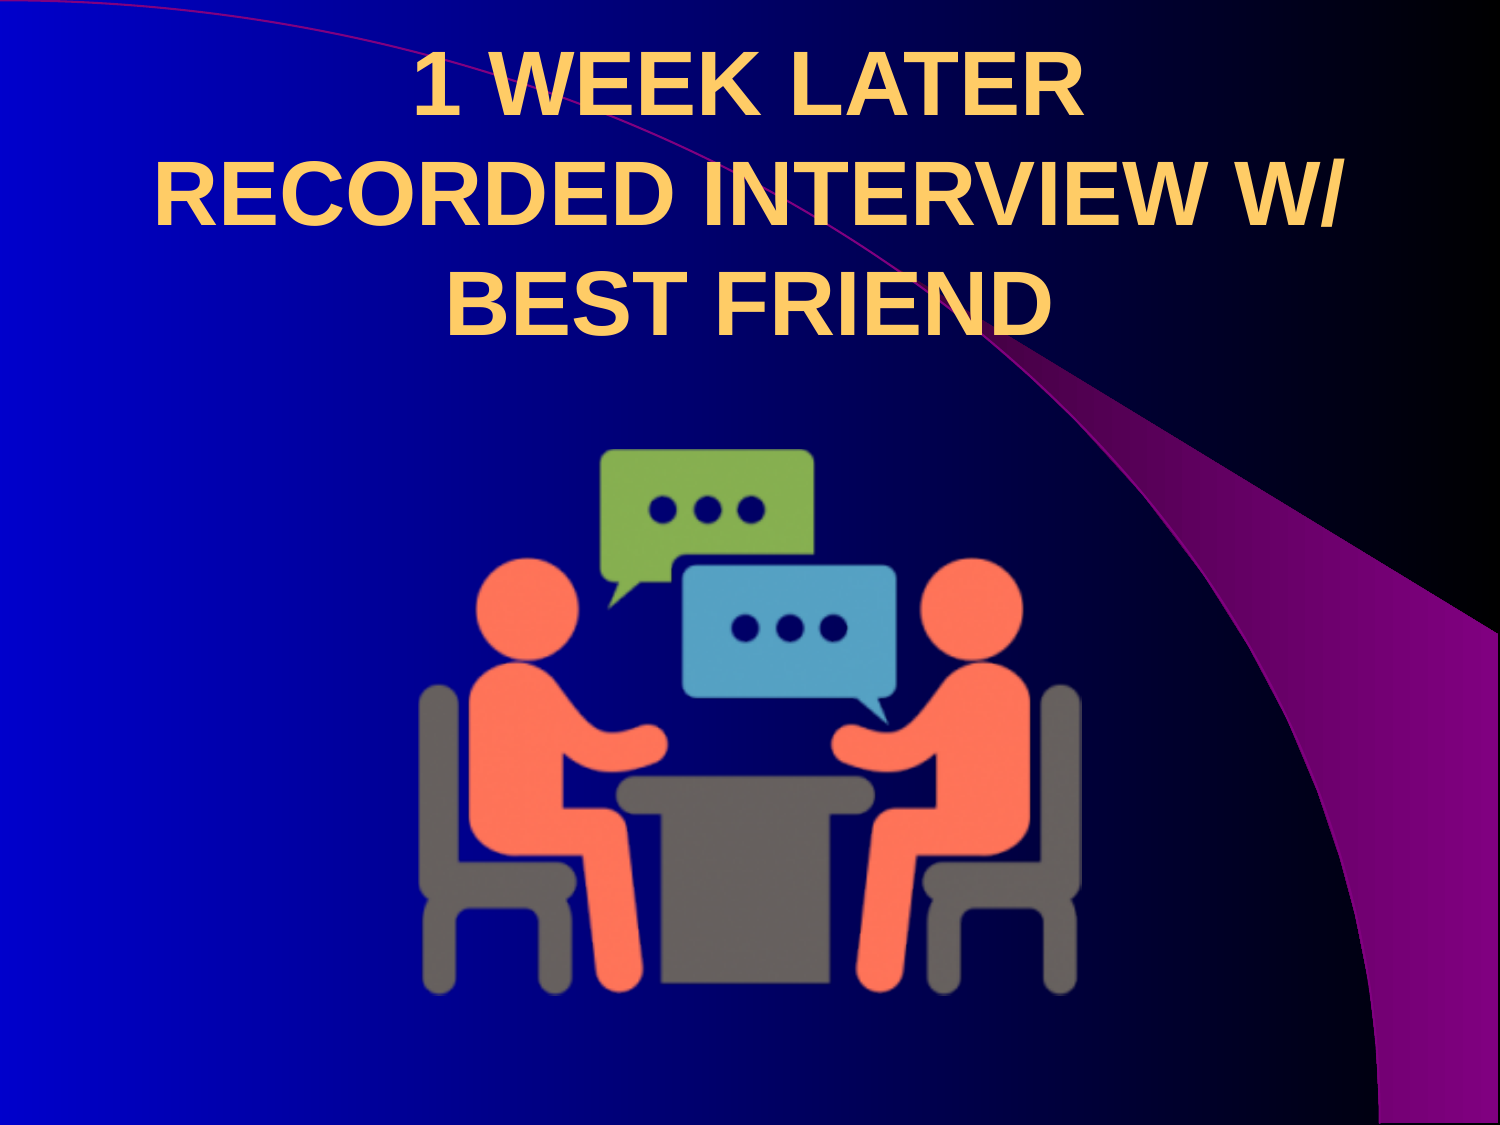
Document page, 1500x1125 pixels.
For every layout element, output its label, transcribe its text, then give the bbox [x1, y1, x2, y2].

picture [418, 449, 1082, 996]
title 1 WEEK LATER RECORDED INTERVIEW W/ BEST FRIEND [112, 99, 1388, 388]
